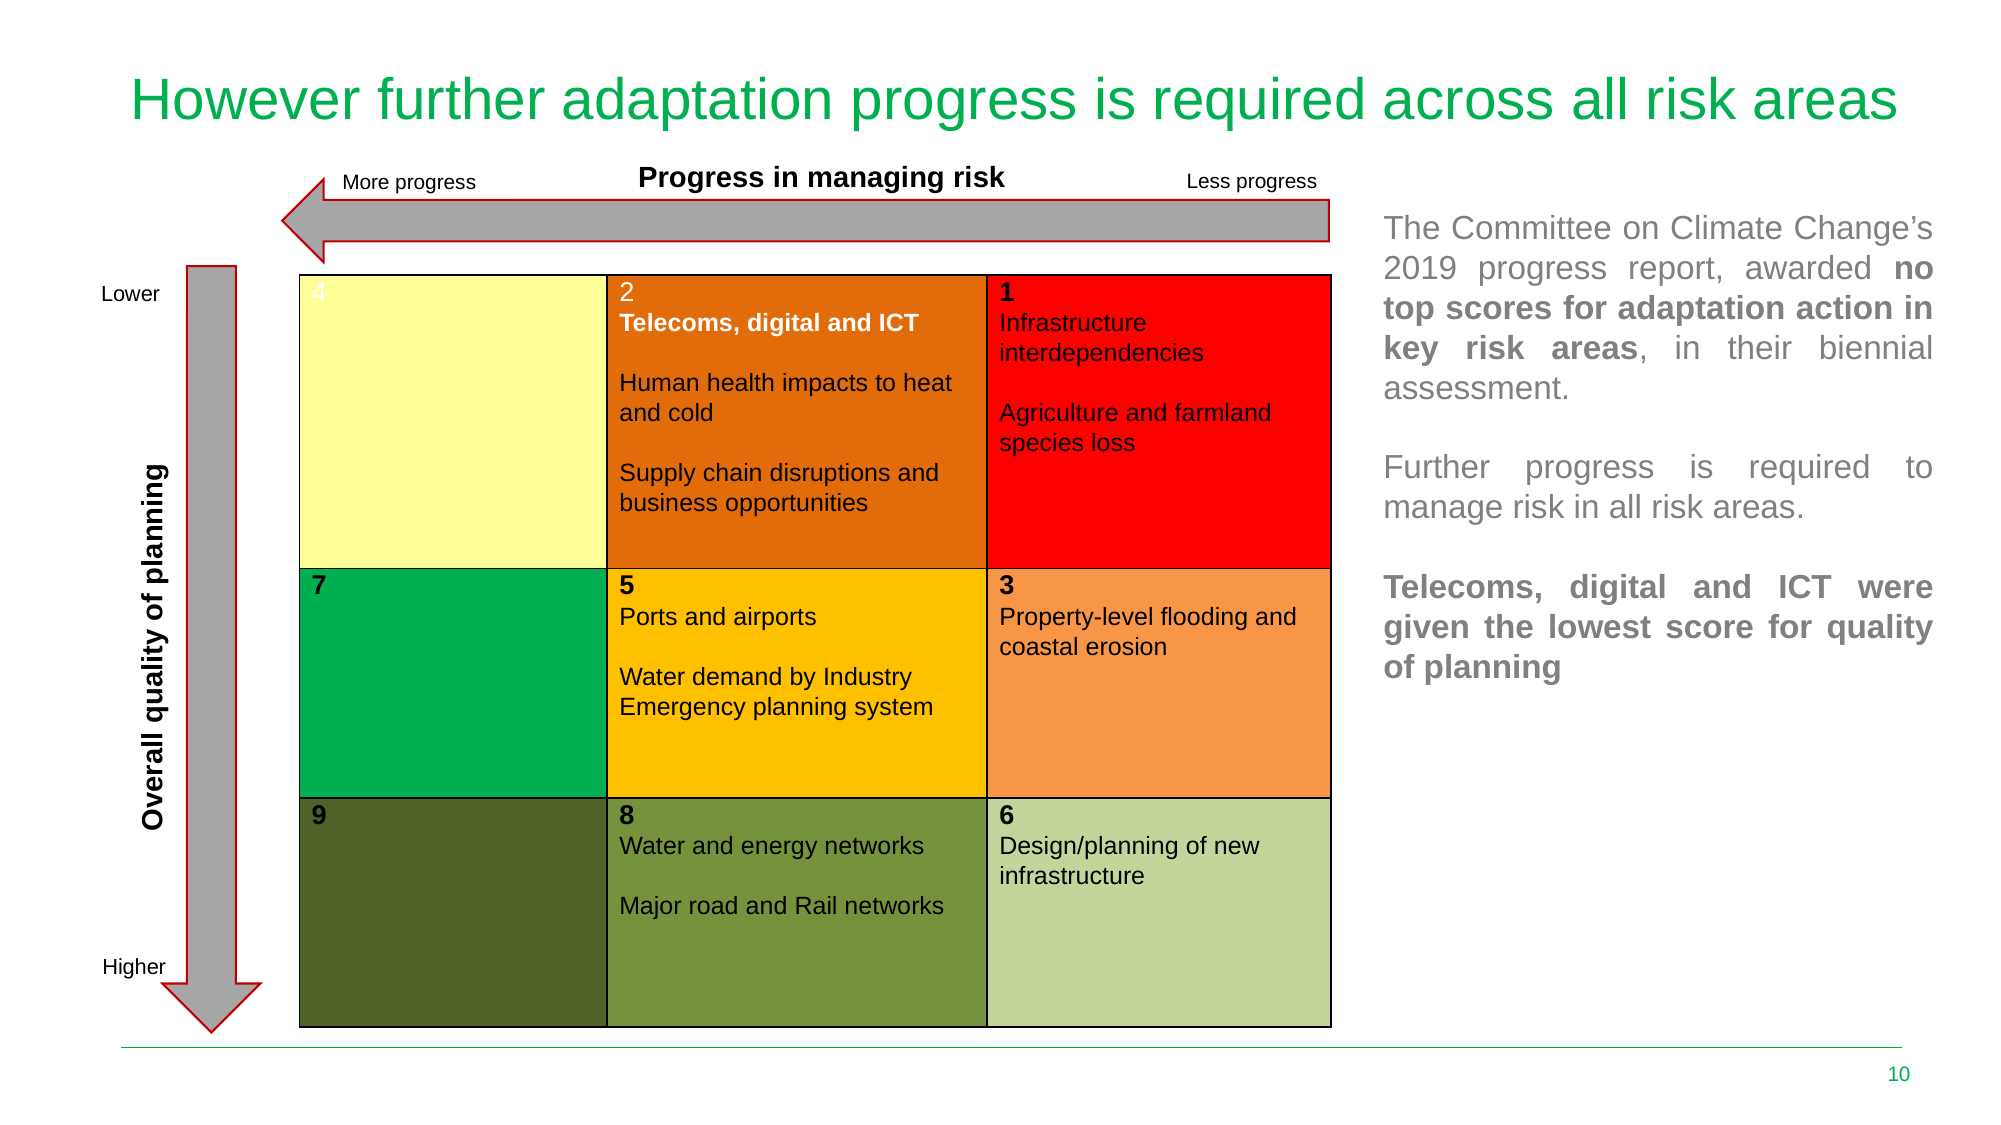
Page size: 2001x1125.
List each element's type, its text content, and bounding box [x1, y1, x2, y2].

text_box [85, 148, 1359, 1033]
title However further adaptation progress is required across all risk areas [115, 62, 1983, 118]
text_box The Committee on Climate Change’s 2019 progress report, awarded no top scores for adaptation action in key risk areas, in their biennial assessment. Further progress is required to manage risk in all risk areas. Telecoms, digital and ICT were given the lowest score for quality of planning [1370, 199, 1948, 908]
slide_number 10 [1835, 1042, 1926, 1103]
